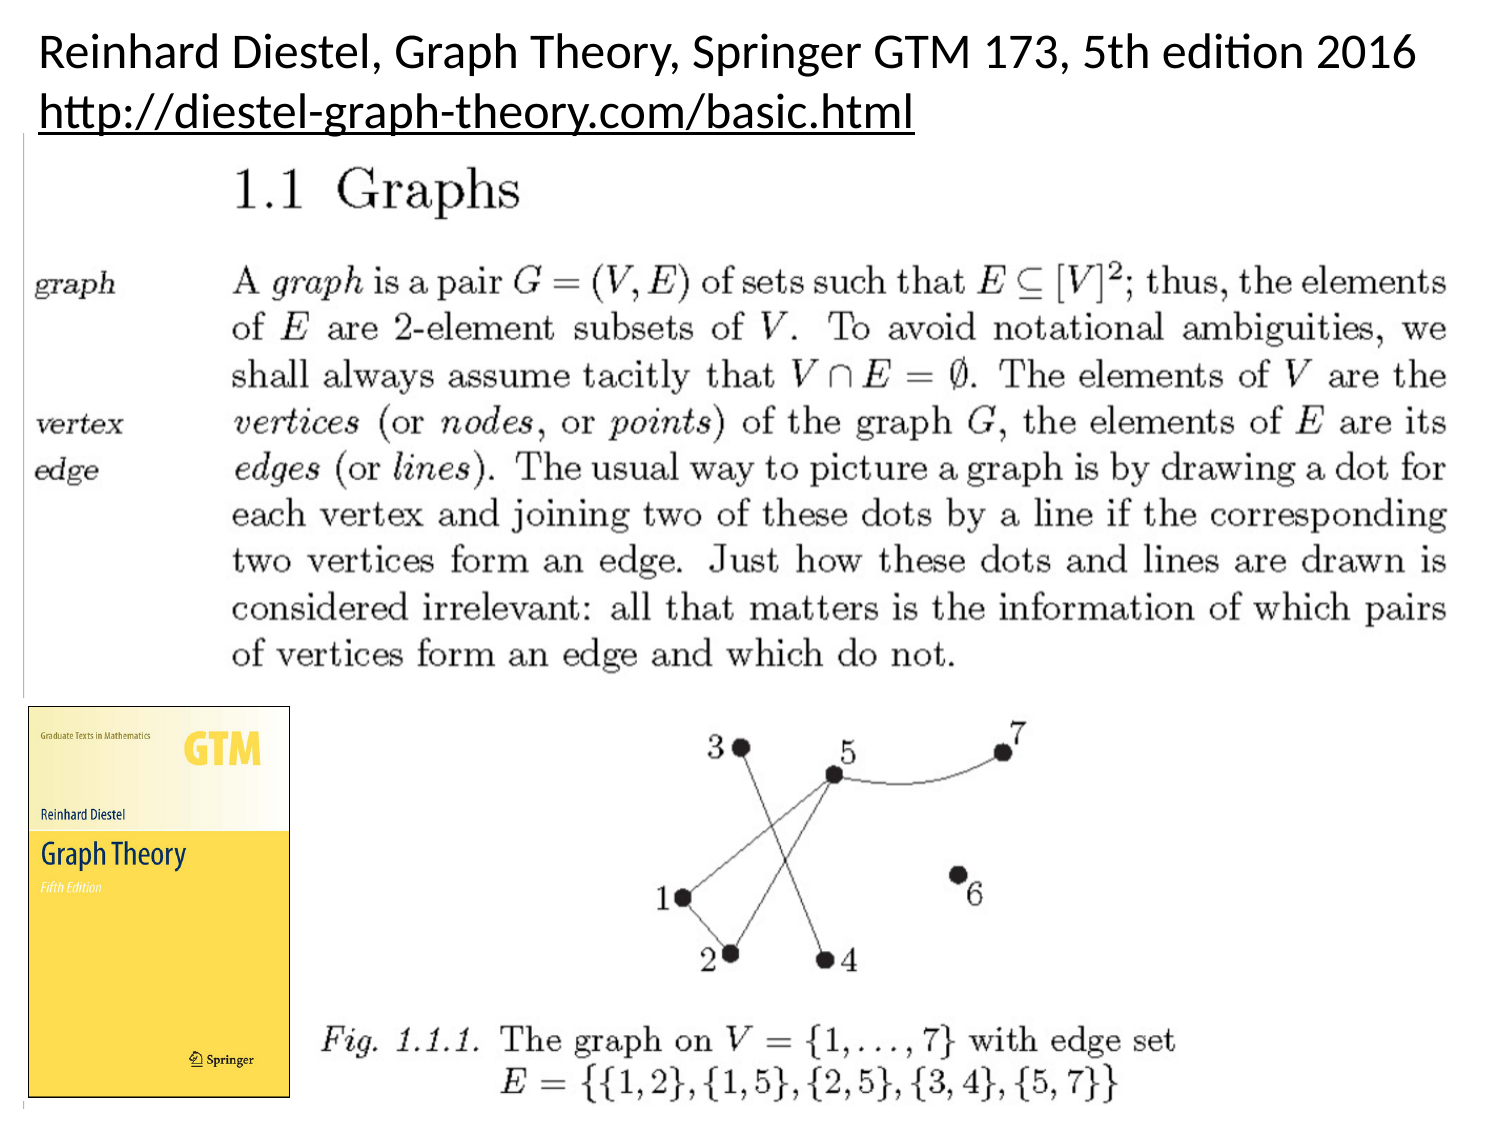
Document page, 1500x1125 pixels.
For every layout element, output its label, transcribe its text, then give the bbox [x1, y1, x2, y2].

text_box Reinhard Diestel, Graph Theory, Springer GTM 173, 5th edition 2016 http://diestel-graph-theory.com/basic.html [23, 11, 1477, 133]
picture [23, 133, 1477, 1109]
